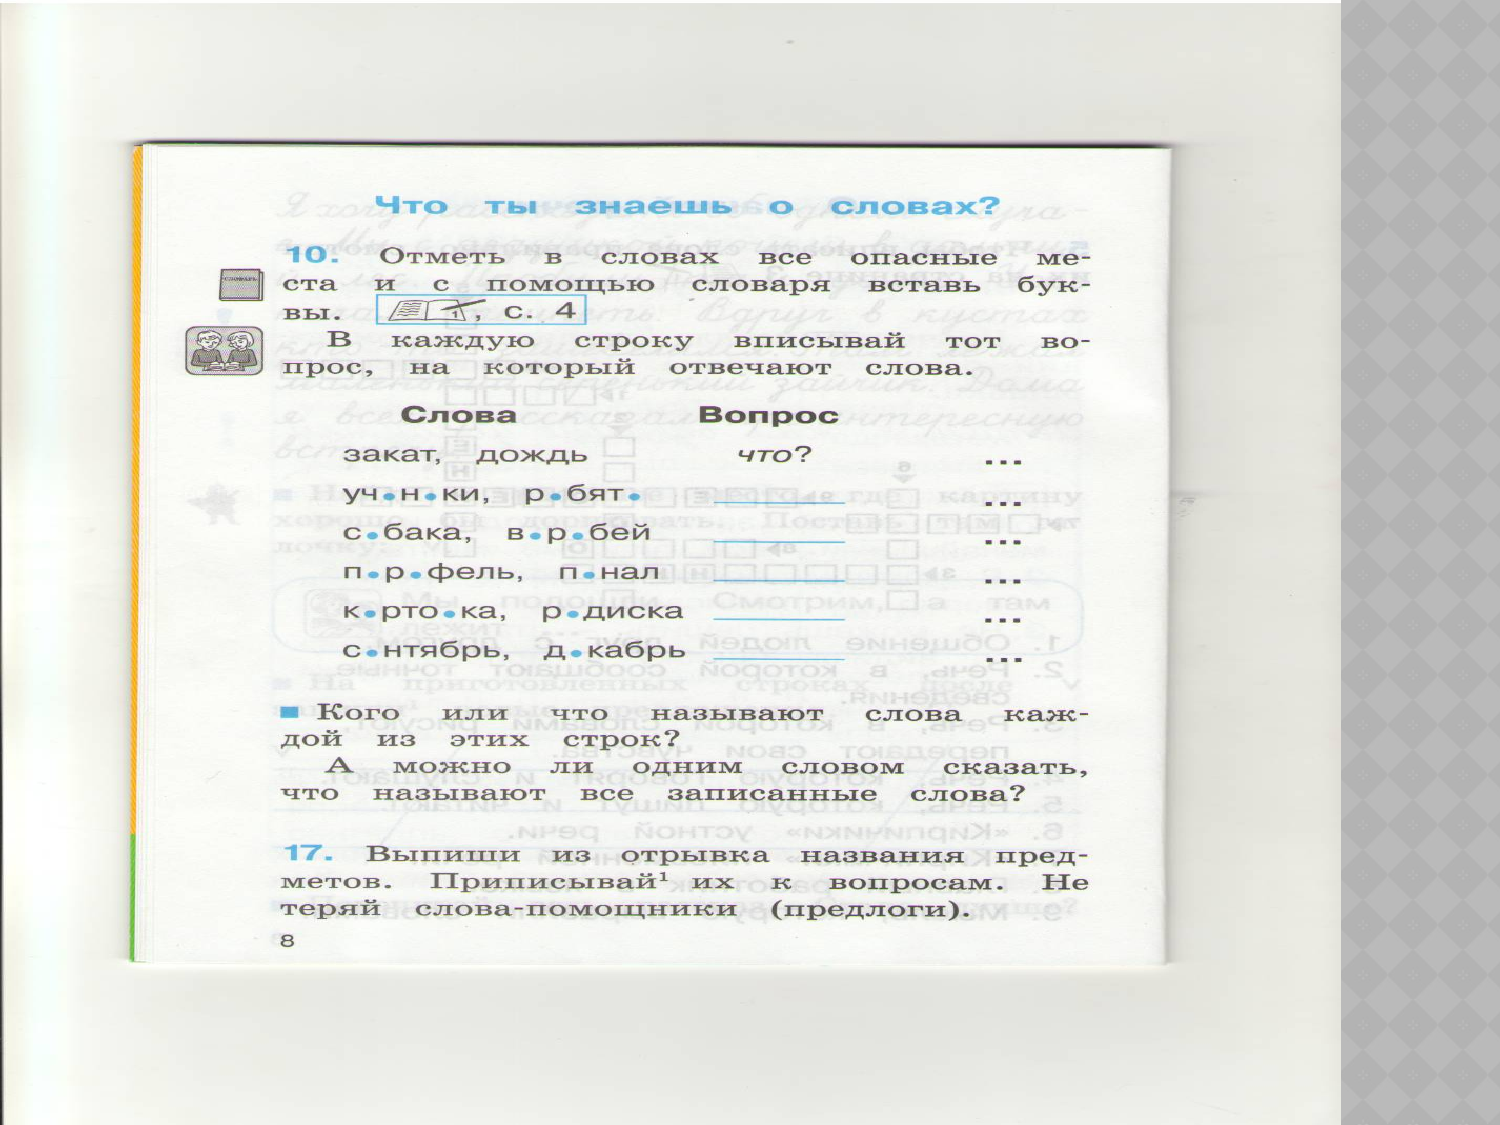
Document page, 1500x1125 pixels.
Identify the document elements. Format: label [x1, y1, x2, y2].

picture [0, 0, 1341, 1125]
